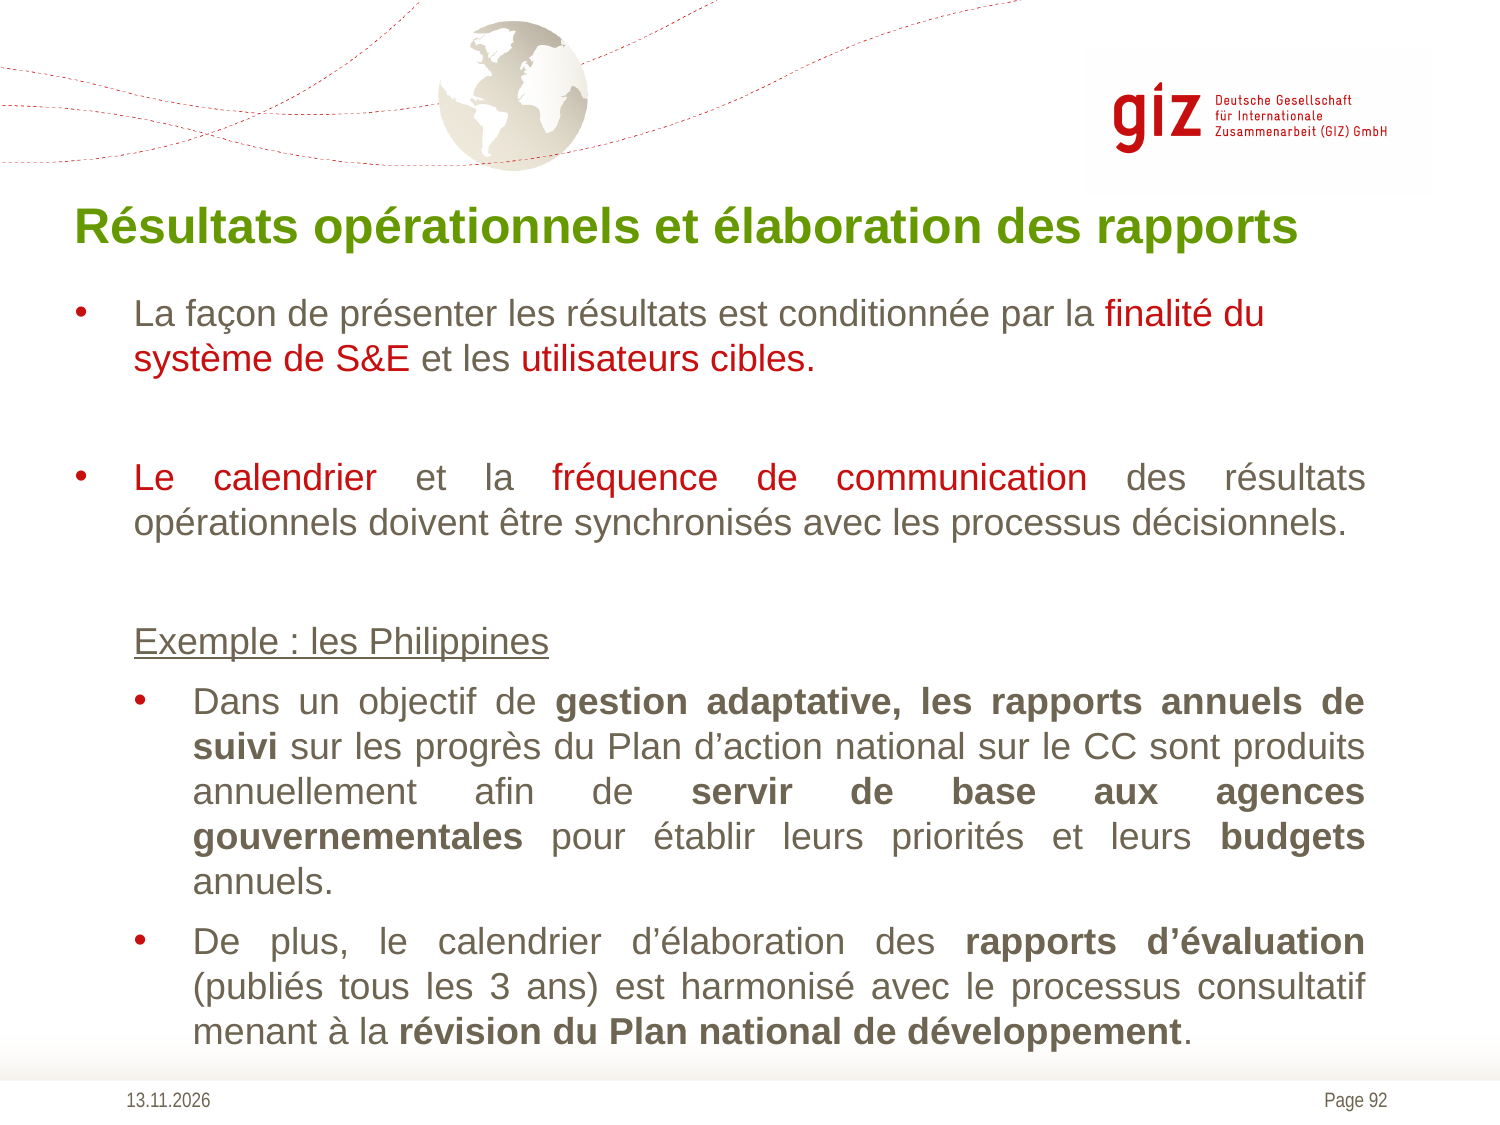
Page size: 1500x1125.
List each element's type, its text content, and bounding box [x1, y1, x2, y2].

text_box Résultats opérationnels et élaboration des rapports [59, 186, 1381, 277]
picture [0, 959, 1500, 1081]
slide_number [111, 1079, 325, 1121]
picture [0, 0, 1500, 194]
text_box La façon de présenter les résultats est conditionnée par la finalité du système de S&E et les utilisateurs cibles. Le calendrier et la fréquence de communication des résultats opérationnels doivent être synchronisés avec les processus décisionnels. Exemple : les Philippines Dans un objectif de gestion adaptative, les rapports annuels de suivi sur les progrès du Plan d’action national sur le CC sont produits annuellement afin de servir de base aux agences gouvernementales pour établir leurs priorités et leurs budgets annuels. De plus, le calendrier d’élaboration des rapports d’évaluation (publiés tous les 3 ans) est harmonisé avec le processus consultatif menant à la révision du Plan national de développement. [59, 281, 1381, 1070]
